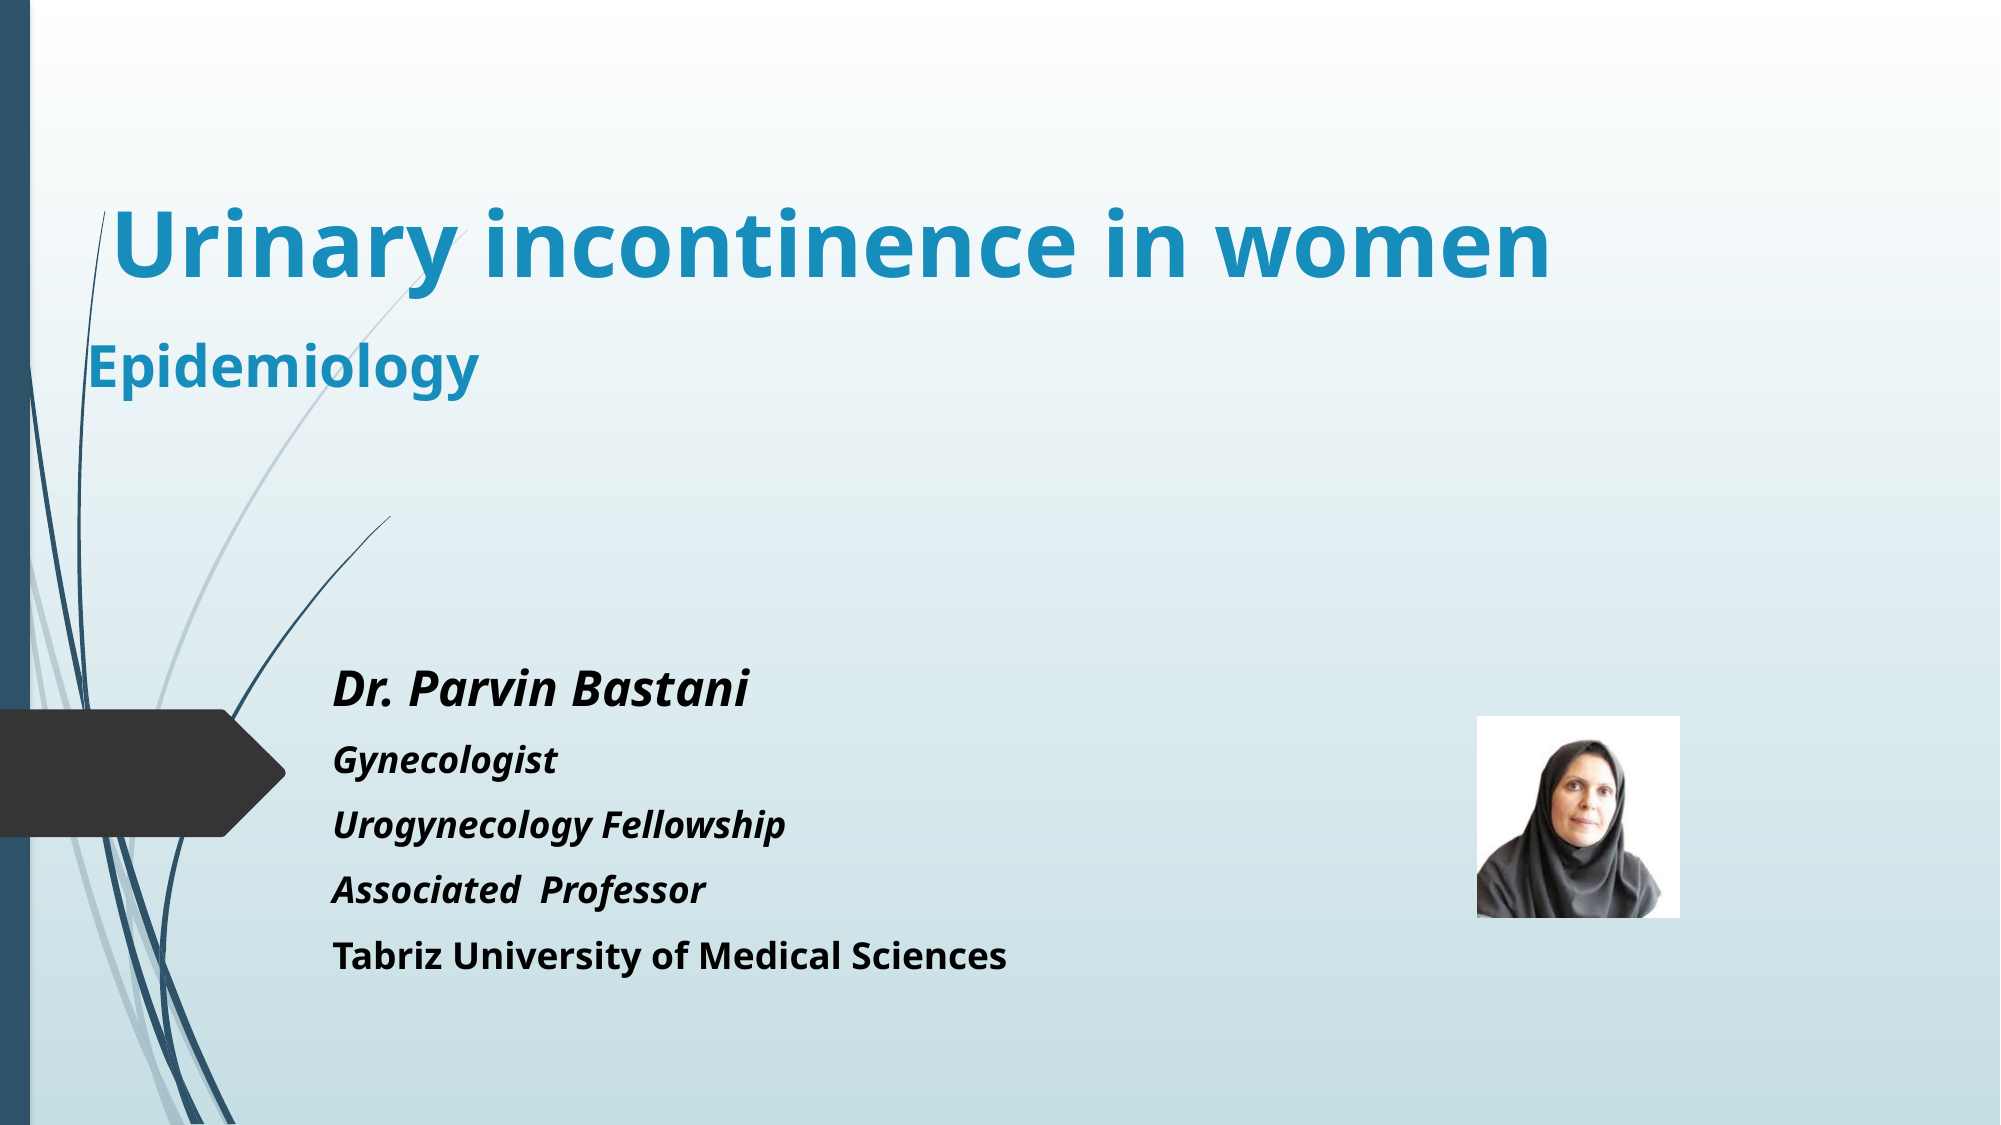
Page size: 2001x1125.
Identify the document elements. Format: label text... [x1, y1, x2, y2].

picture [1477, 716, 1680, 919]
title Urinary incontinence in women Epidemiology [71, 129, 1897, 414]
subtitle Dr. Parvin Bastani Gynecologist Urogynecology Fellowship Associated Professor Tabriz University of Medical Sciences [317, 649, 1781, 986]
